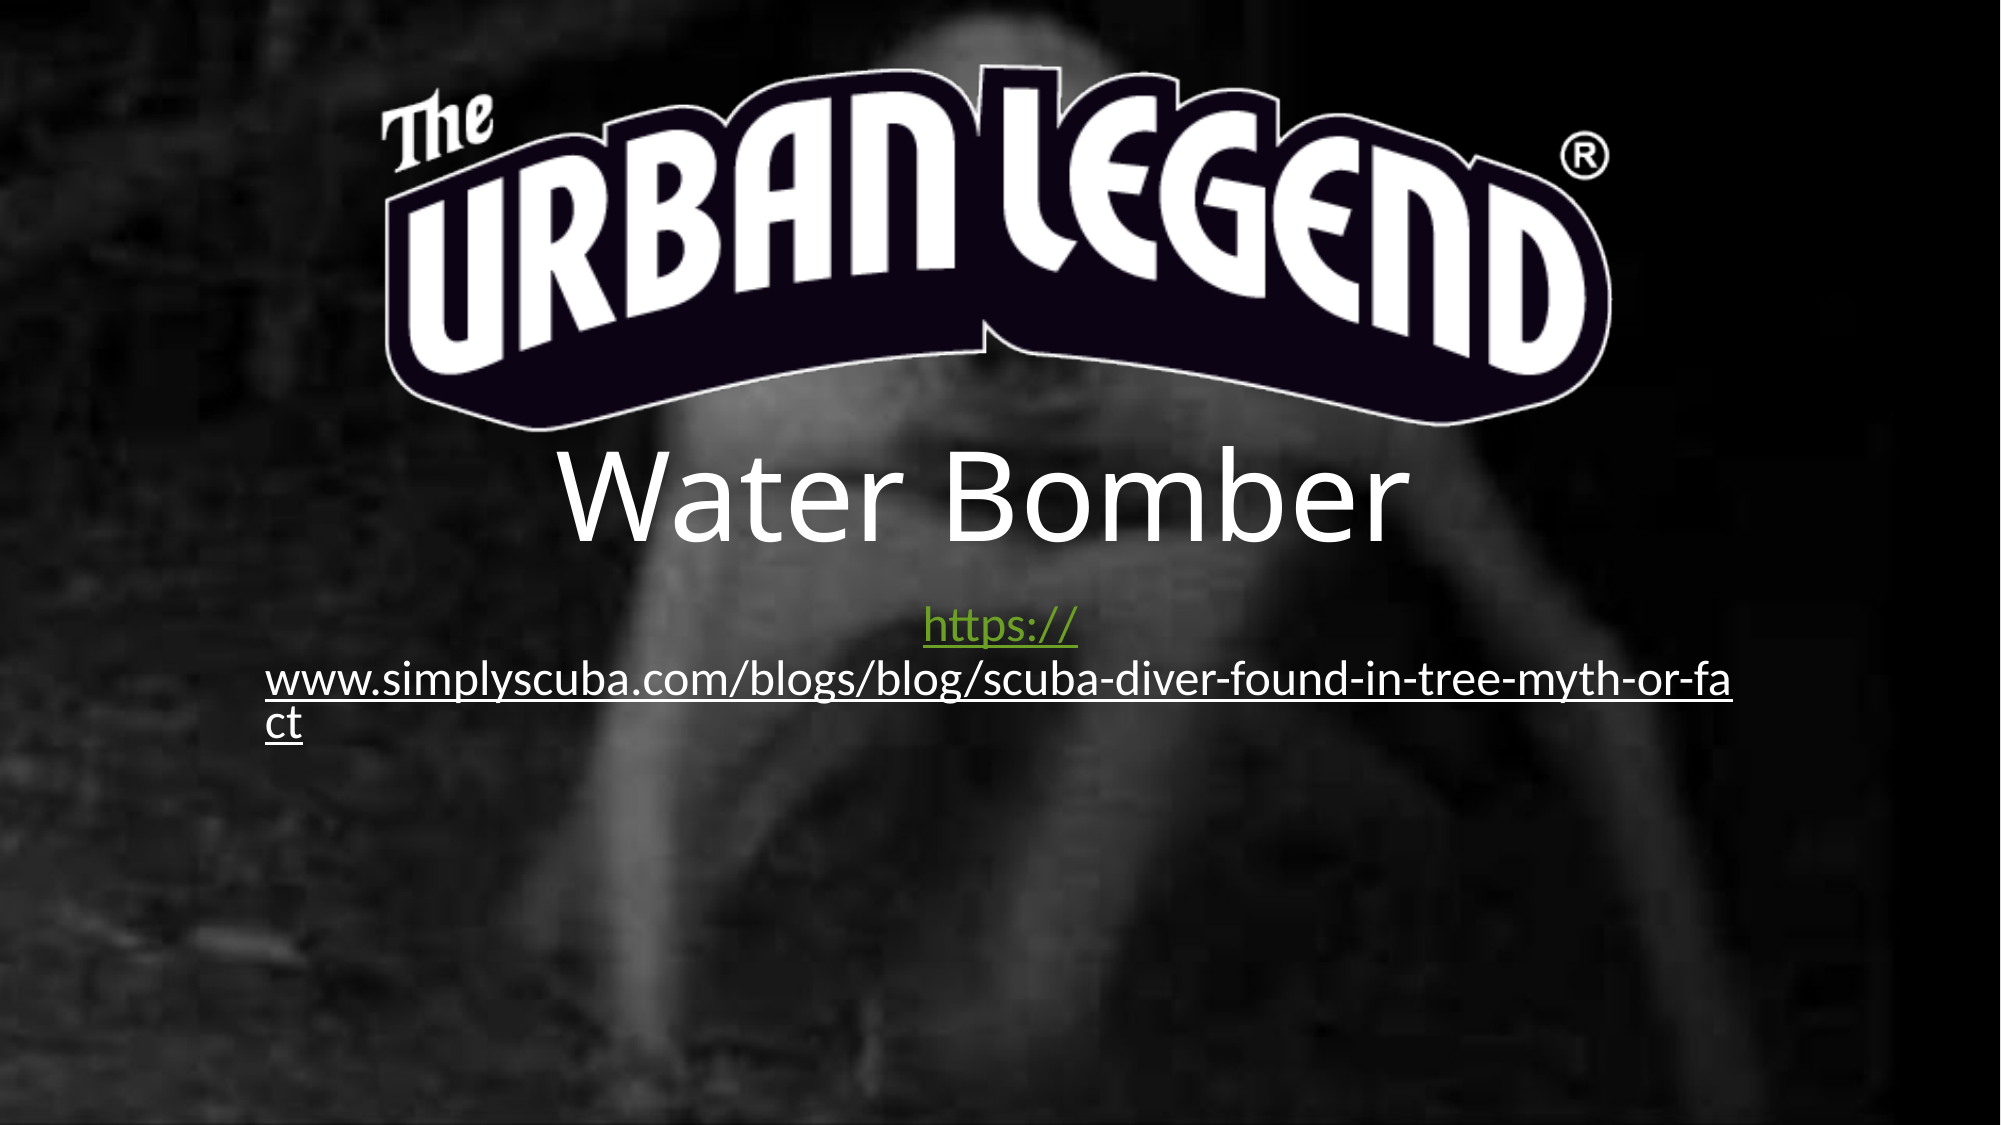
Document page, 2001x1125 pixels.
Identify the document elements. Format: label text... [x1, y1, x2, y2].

title Water Bomber [249, 184, 1750, 576]
subtitle https://www.simplyscuba.com/blogs/blog/scuba-diver-found-in-tree-myth-or-fact [249, 590, 1750, 863]
picture [0, 0, 2001, 1125]
